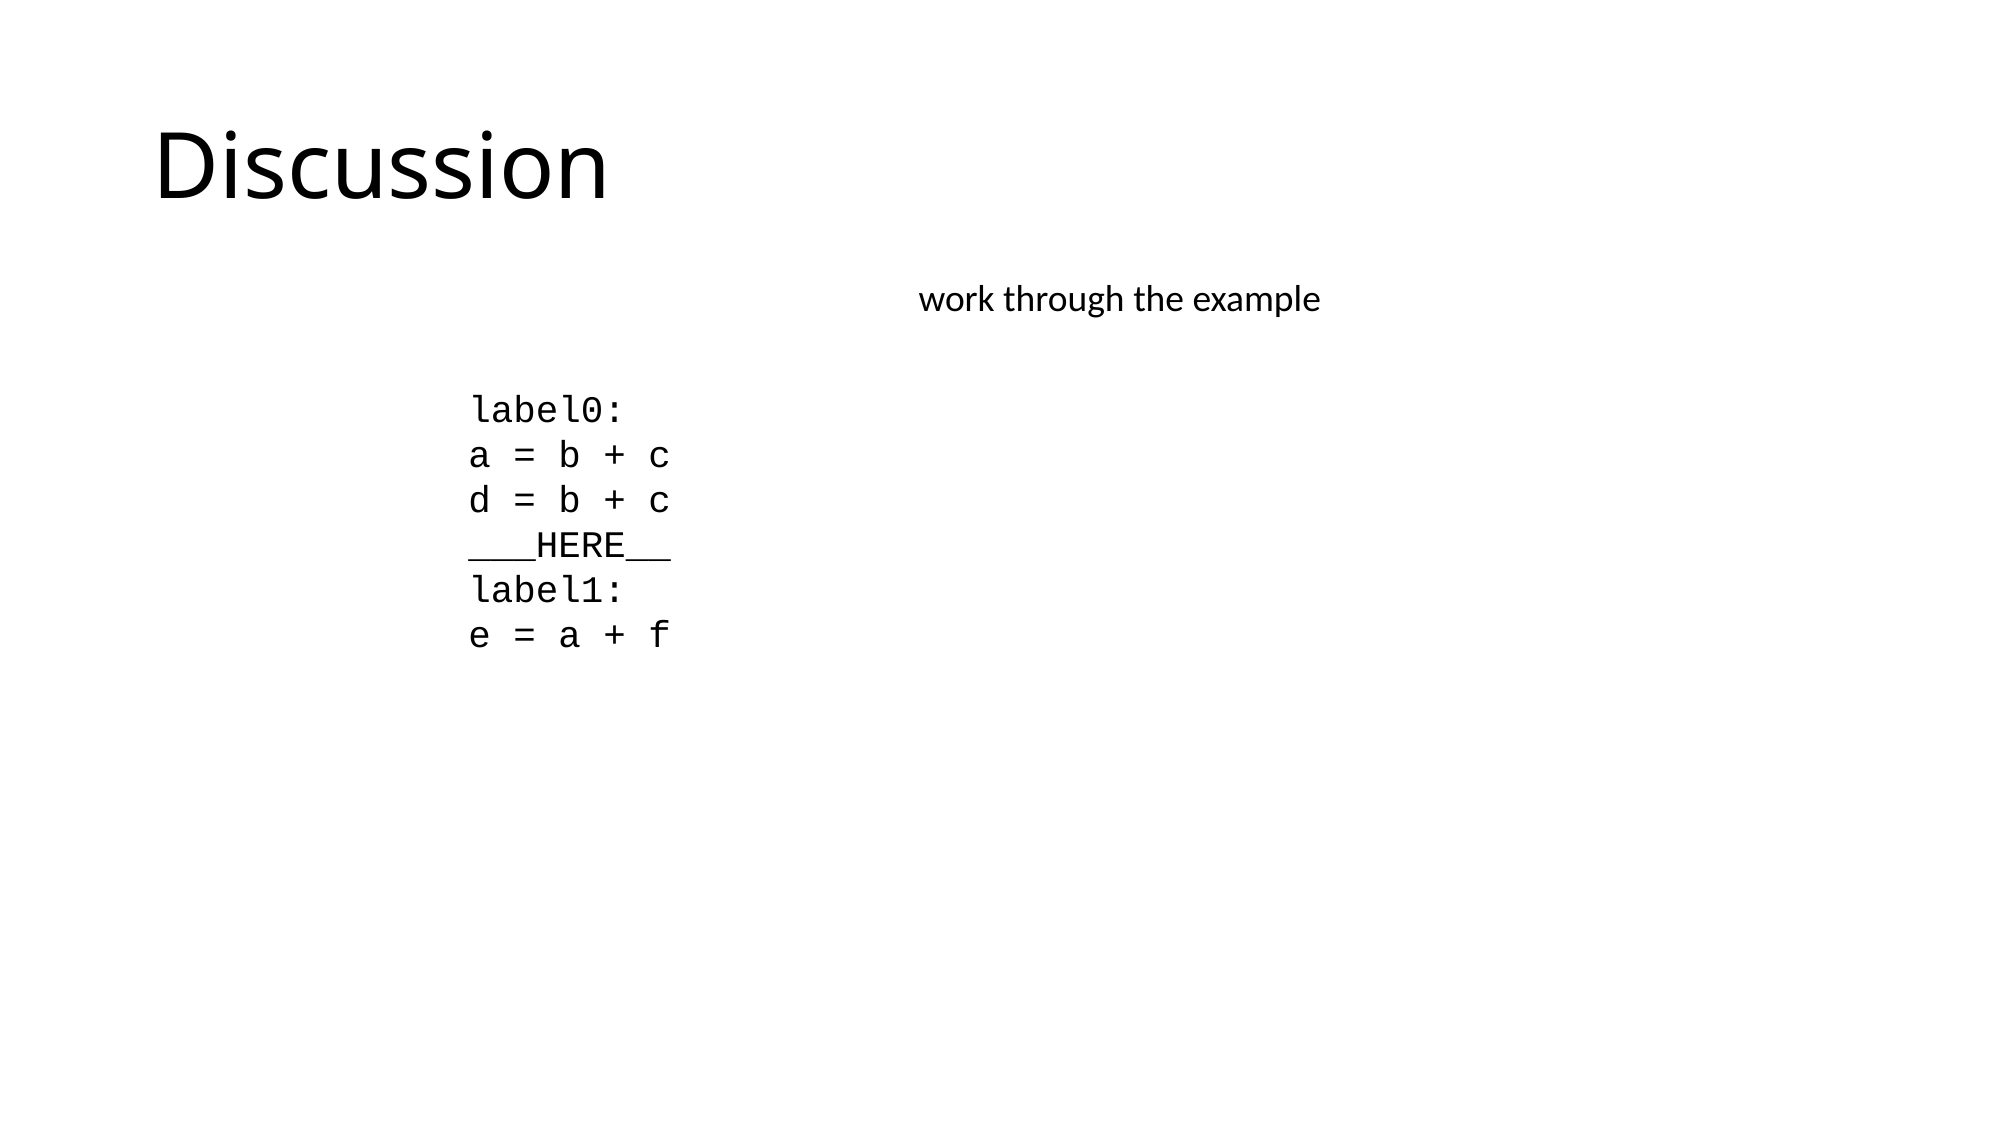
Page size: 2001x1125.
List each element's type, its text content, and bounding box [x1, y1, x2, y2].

title Discussion [137, 59, 1863, 278]
text_box label0: a = b + c d = b + c ___HERE__ label1: e = a + f [453, 377, 686, 708]
text_box work through the example [903, 266, 1337, 327]
